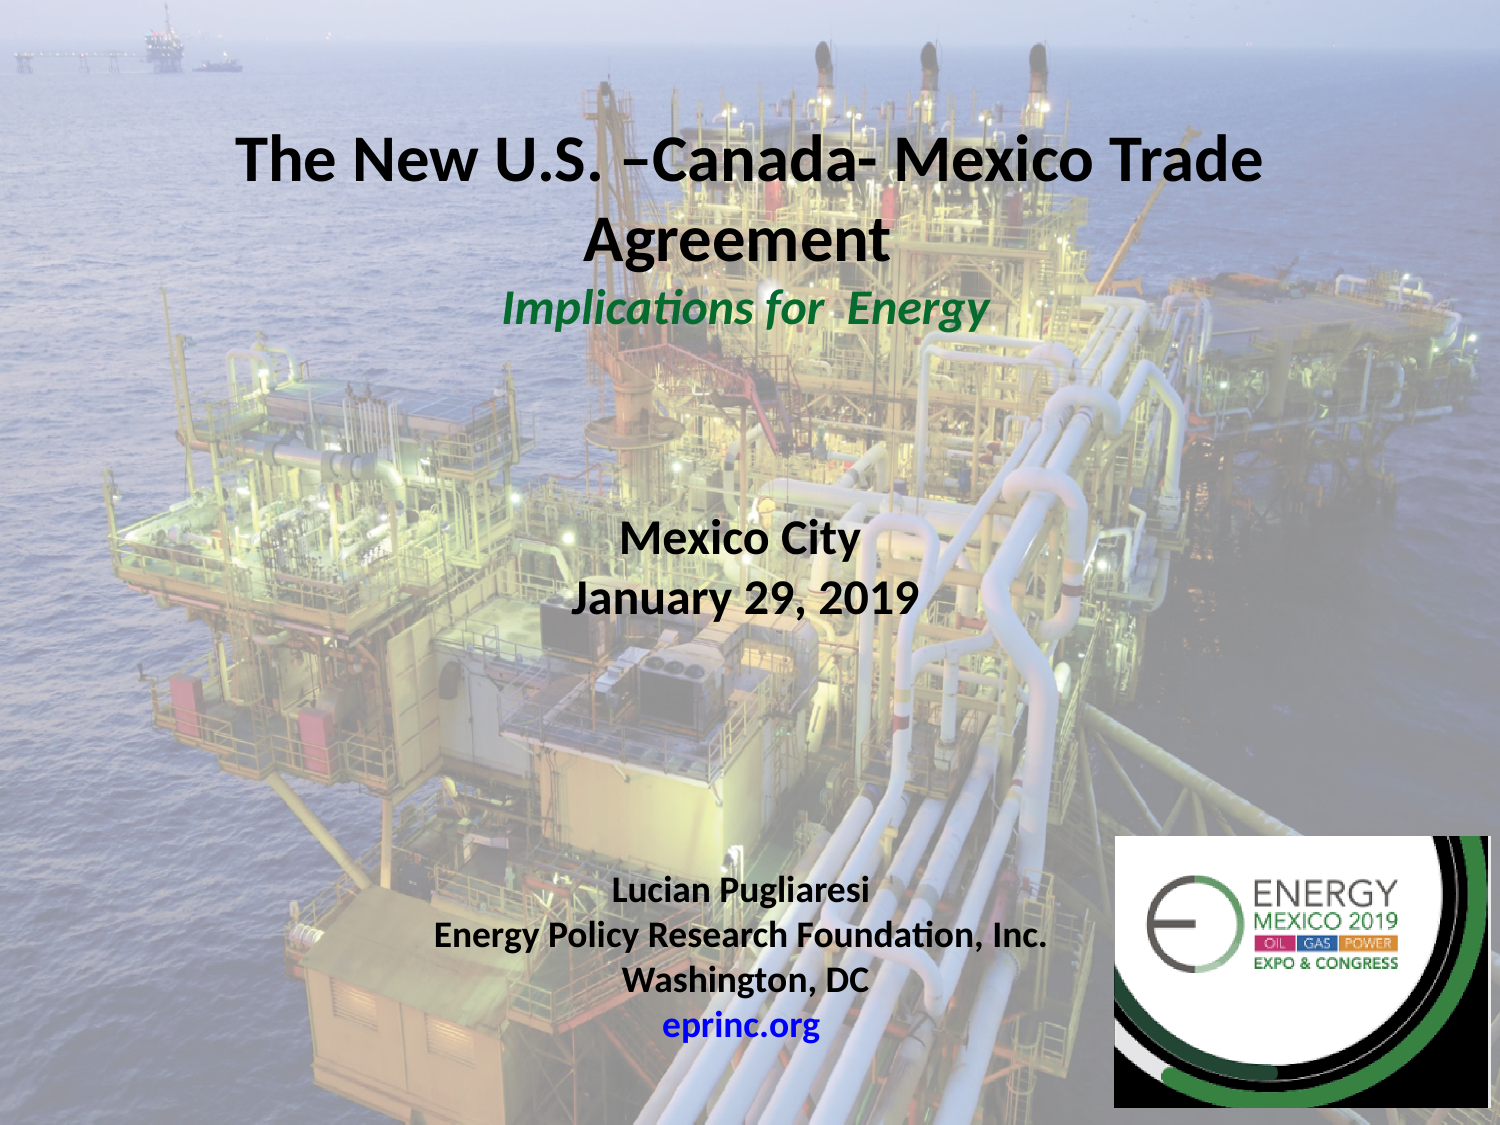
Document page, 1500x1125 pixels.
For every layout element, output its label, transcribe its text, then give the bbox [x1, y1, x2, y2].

text_box The New U.S. –Canada- Mexico Trade Agreement Implications for Energy Mexico City January 29, 2019 Lucian Pugliaresi Energy Policy Research Foundation, Inc. Washington, DC eprinc.org [54, 17, 1437, 1125]
picture [1114, 836, 1491, 1108]
